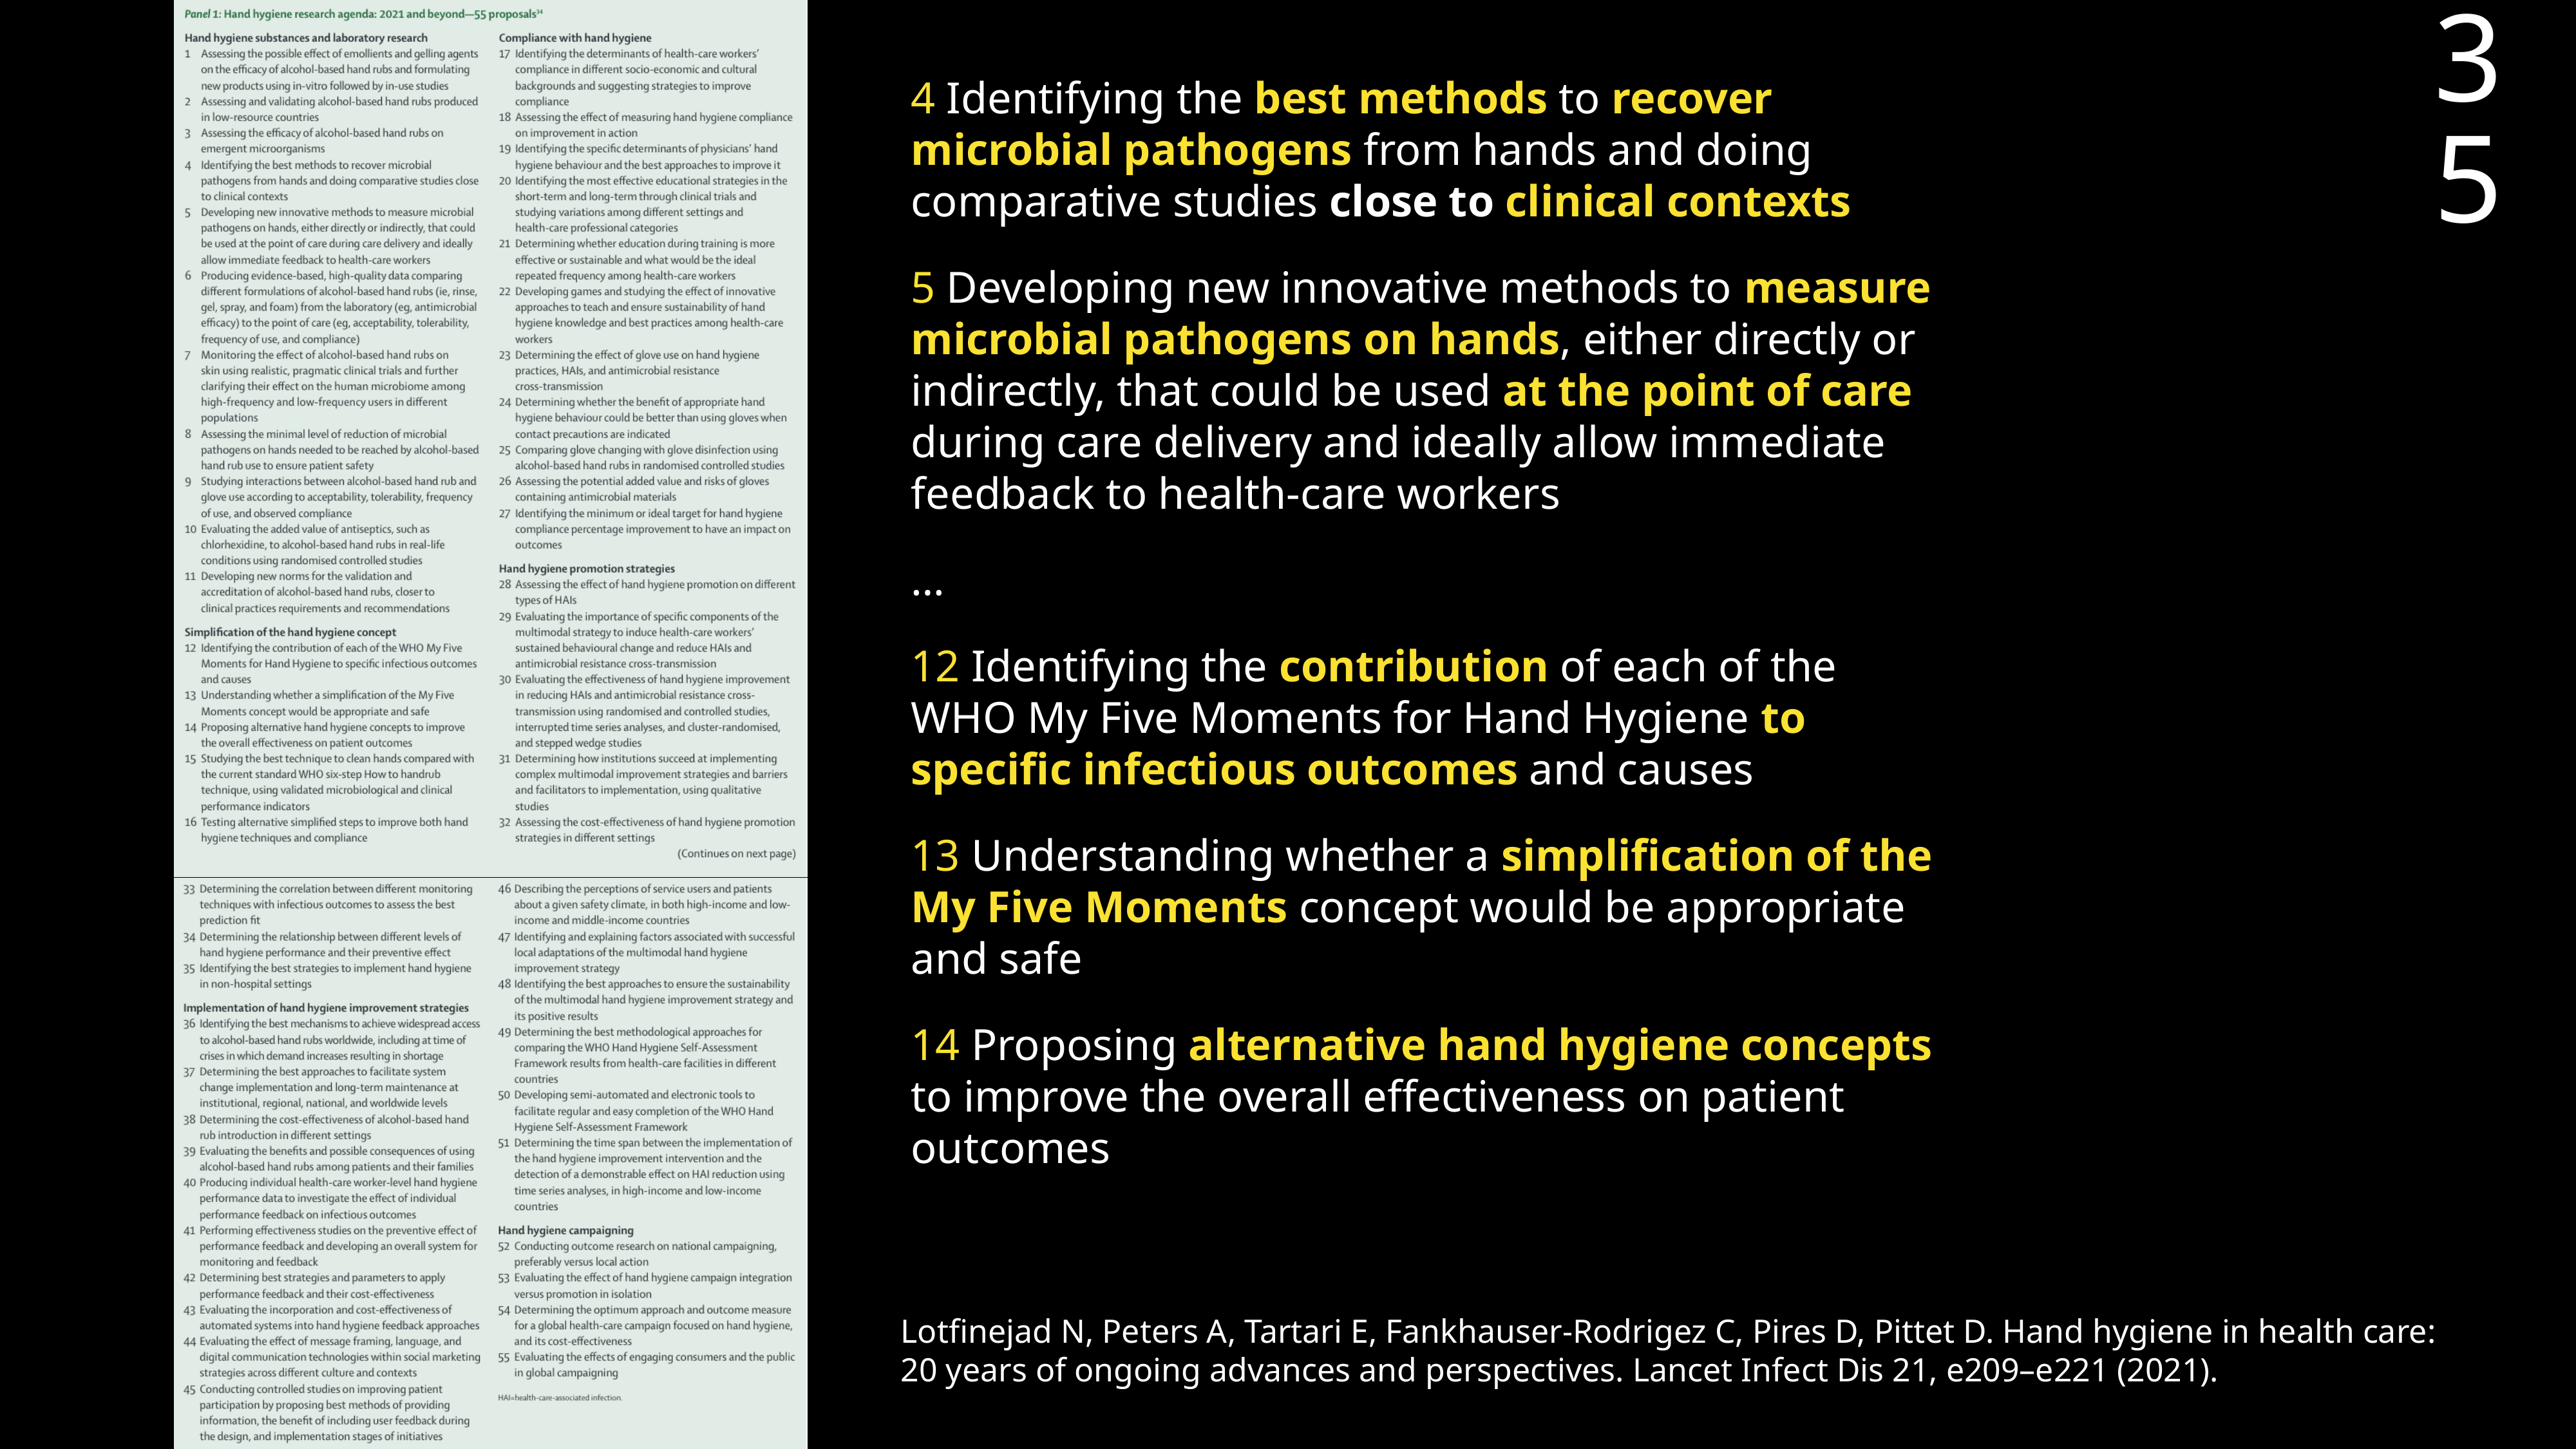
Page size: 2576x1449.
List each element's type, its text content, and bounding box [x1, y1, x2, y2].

picture [174, 878, 808, 1449]
text_box 4 Identifying the best methods to recover microbial pathogens from hands and doing comparative studies close to clinical contexts 5 Developing new innovative methods to measure microbial pathogens on hands, either directly or indirectly, that could be used at the point of care during care delivery and ideally allow immediate feedback to health-care workers … 12 Identifying the contribution of each of the WHO My Five Moments for Hand Hygiene to specific infectious outcomes and causes 13 Understanding whether a simplification of the My Five Moments concept would be appropriate and safe 14 Proposing alternative hand hygiene concepts to improve the overall effectiveness on patient outcomes [905, 65, 1950, 1177]
slide_number 35 [2428, 0, 2575, 151]
text_box Lotfinejad N, Peters A, Tartari E, Fankhauser-Rodrigez C, Pires D, Pittet D. Hand hygiene in health care: 20 years of ongoing advances and perspectives. Lancet Infect Dis 21, e209–e221 (2021). [895, 1305, 2482, 1394]
picture [174, 0, 808, 877]
